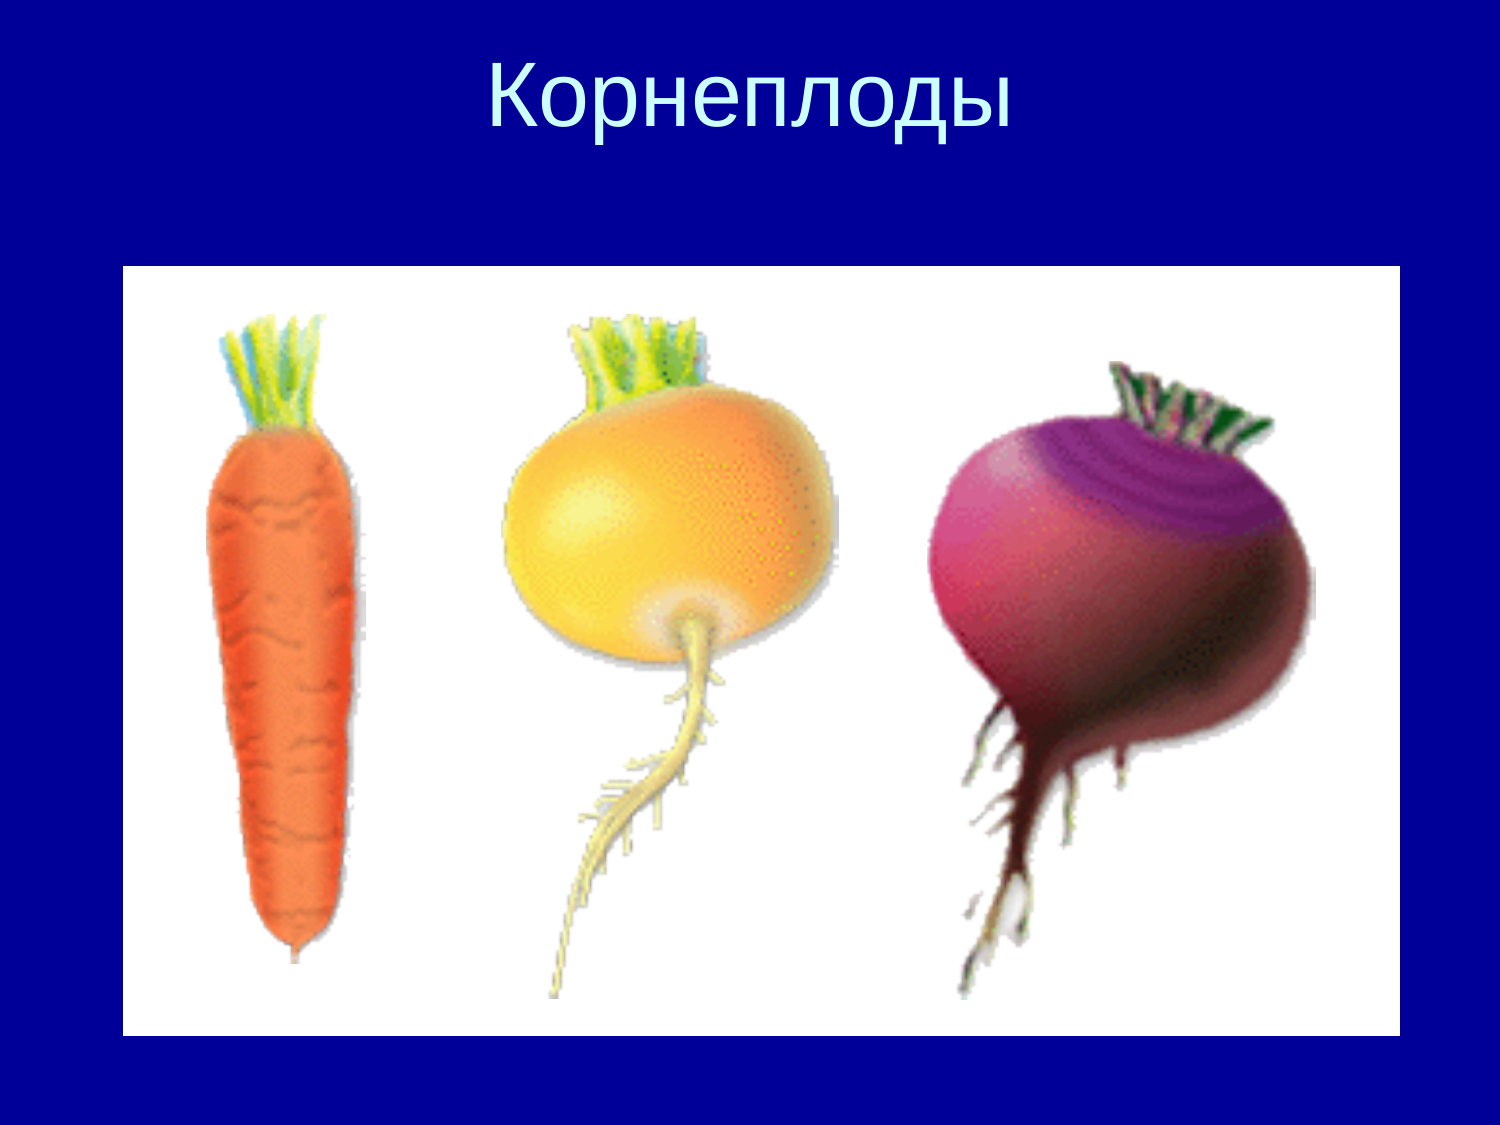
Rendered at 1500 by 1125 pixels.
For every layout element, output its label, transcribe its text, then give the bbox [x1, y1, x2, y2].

picture [926, 361, 1317, 1000]
title Корнеплоды [75, 0, 1425, 184]
picture [501, 314, 839, 1000]
picture [206, 314, 366, 964]
text_box [123, 267, 1400, 1035]
